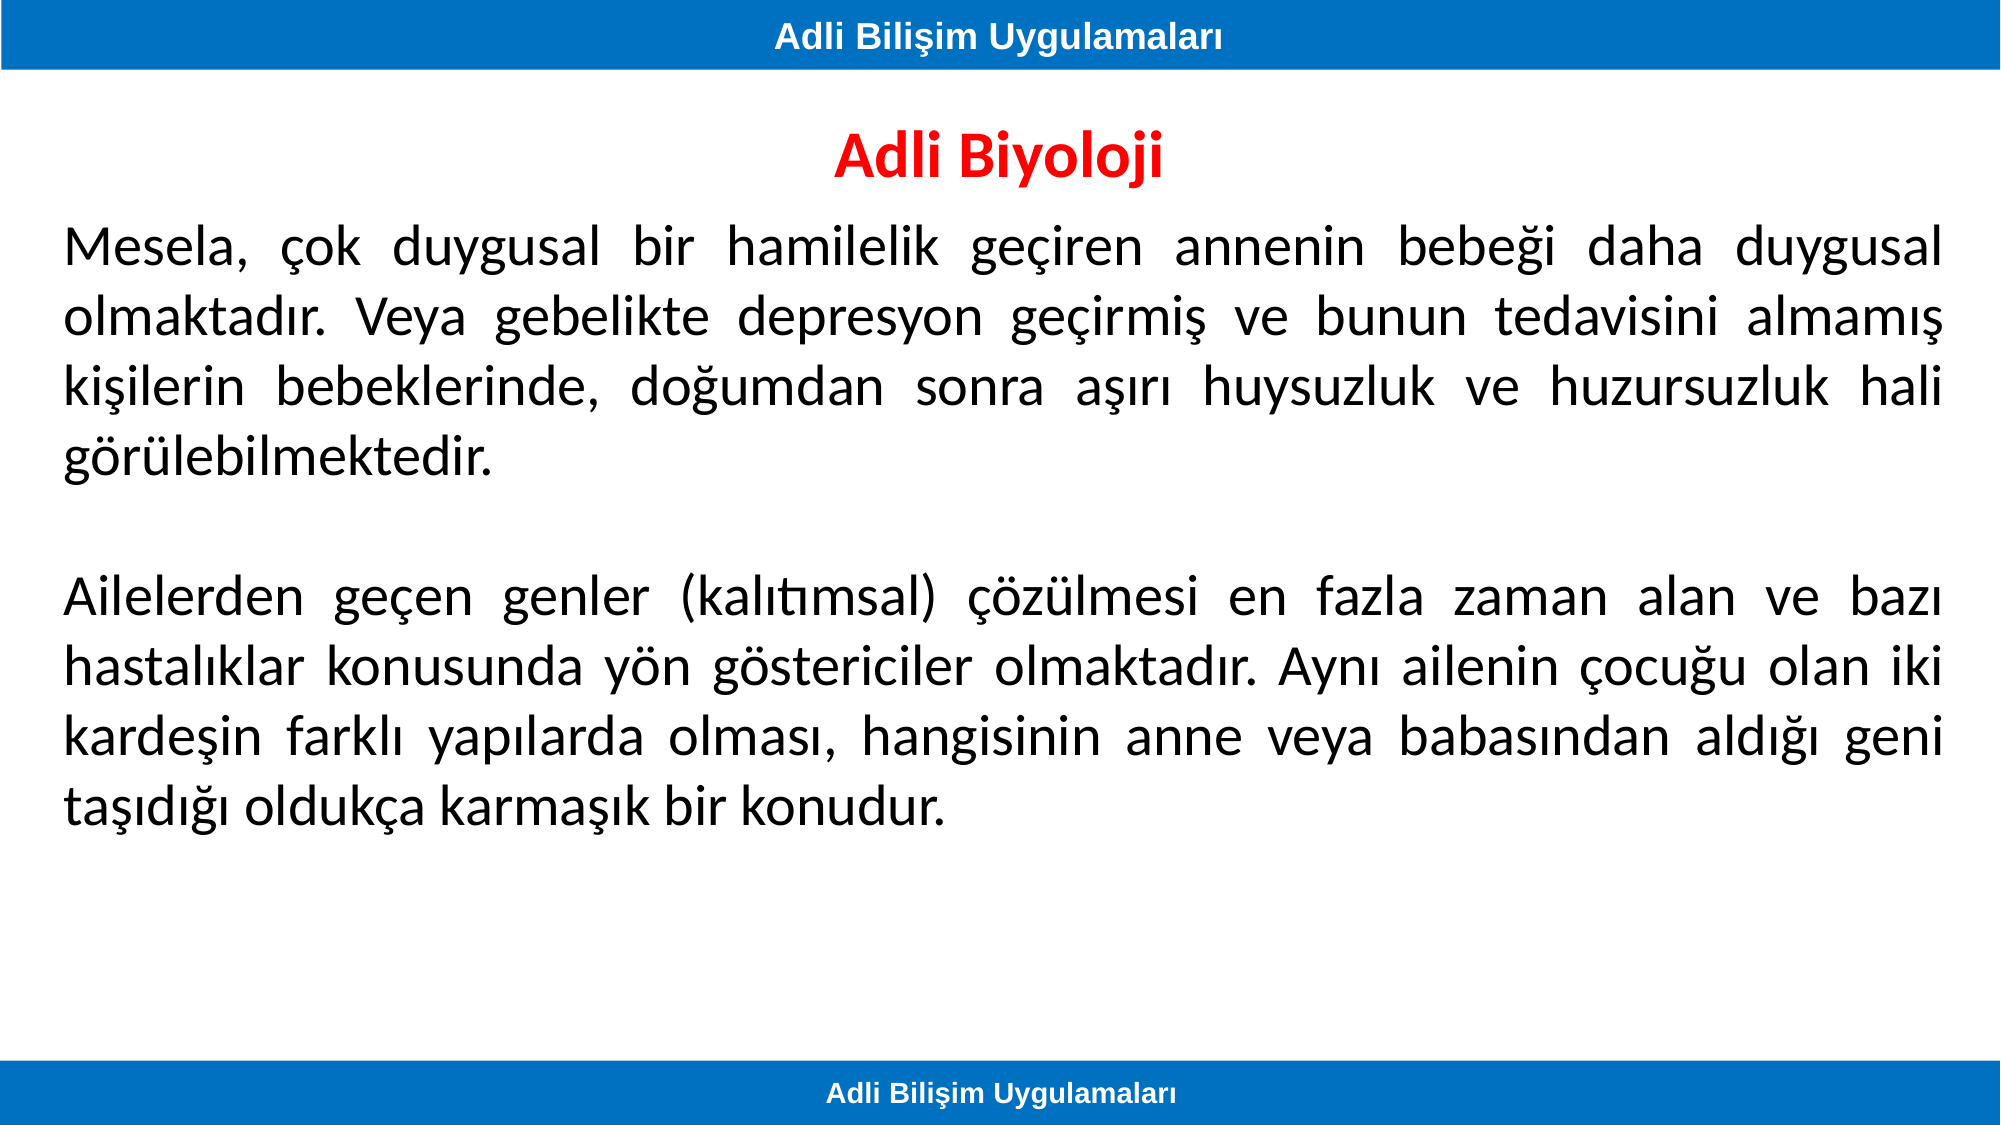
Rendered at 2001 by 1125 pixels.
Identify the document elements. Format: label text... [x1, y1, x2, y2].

text_box Adli Biyoloji [0, 103, 2000, 199]
text_box Mesela, çok duygusal bir hamilelik geçiren annenin bebeği daha duygusal olmaktadır. Veya gebelikte depresyon geçirmiş ve bunun tedavisini almamış kişilerin bebeklerinde, doğumdan sonra aşırı huysuzluk ve huzursuzluk hali görülebilmektedir. Ailelerden geçen genler (kalıtımsal) çözülmesi en fazla zaman alan ve bazı hastalıklar konusunda yön göstericiler olmaktadır. Aynı ailenin çocuğu olan iki kardeşin farklı yapılarda olması, hangisinin anne veya babasından aldığı geni taşıdığı oldukça karmaşık bir konudur. [49, 199, 1960, 845]
